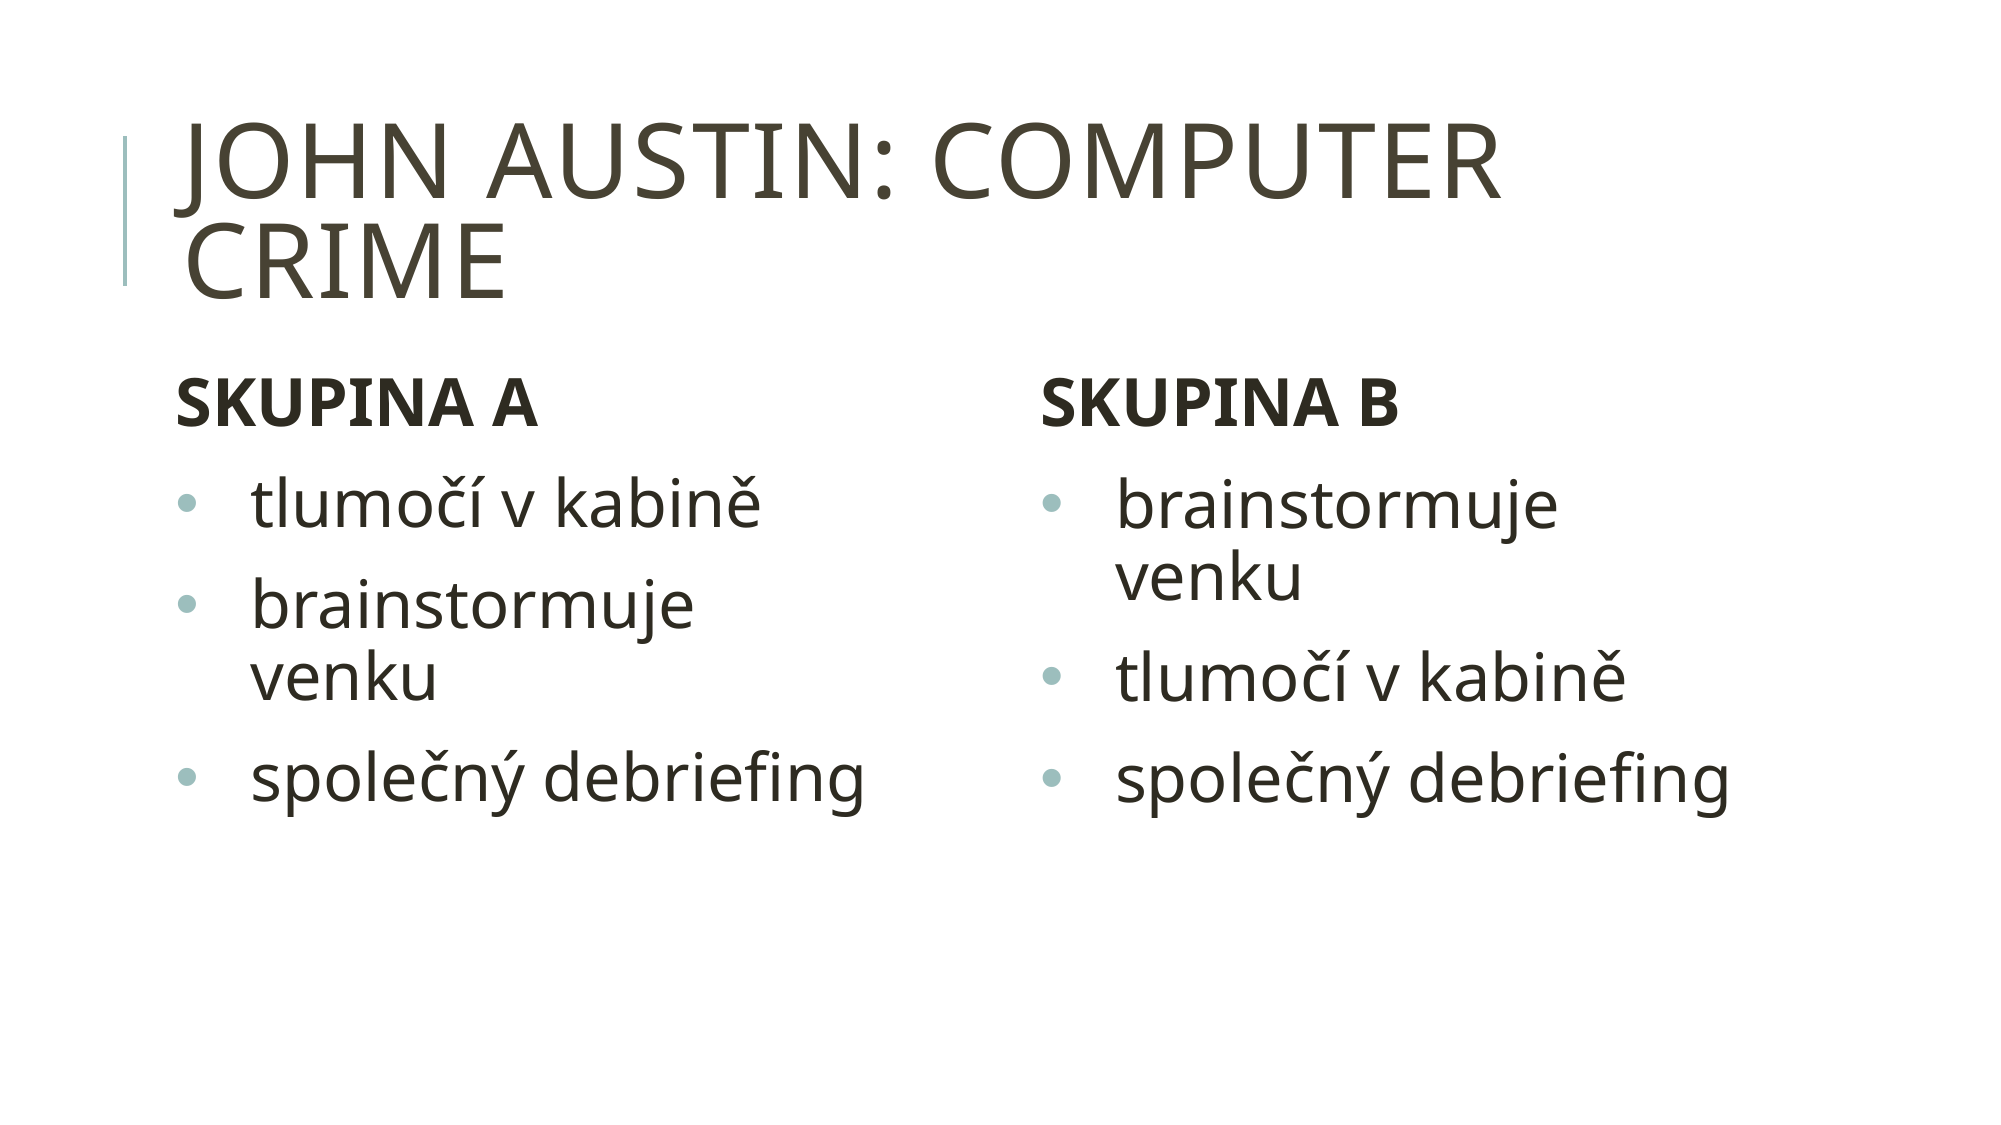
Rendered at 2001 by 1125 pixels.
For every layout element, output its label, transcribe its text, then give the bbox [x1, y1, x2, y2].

title John austin: computer crime [168, 96, 1763, 342]
text_box SKUPINA B brainstormuje venku tlumočí v kabině společný debriefing [1032, 361, 1763, 1071]
list SKUPINA A tlumočí v kabině brainstormuje venku společný debriefing [168, 361, 899, 1071]
